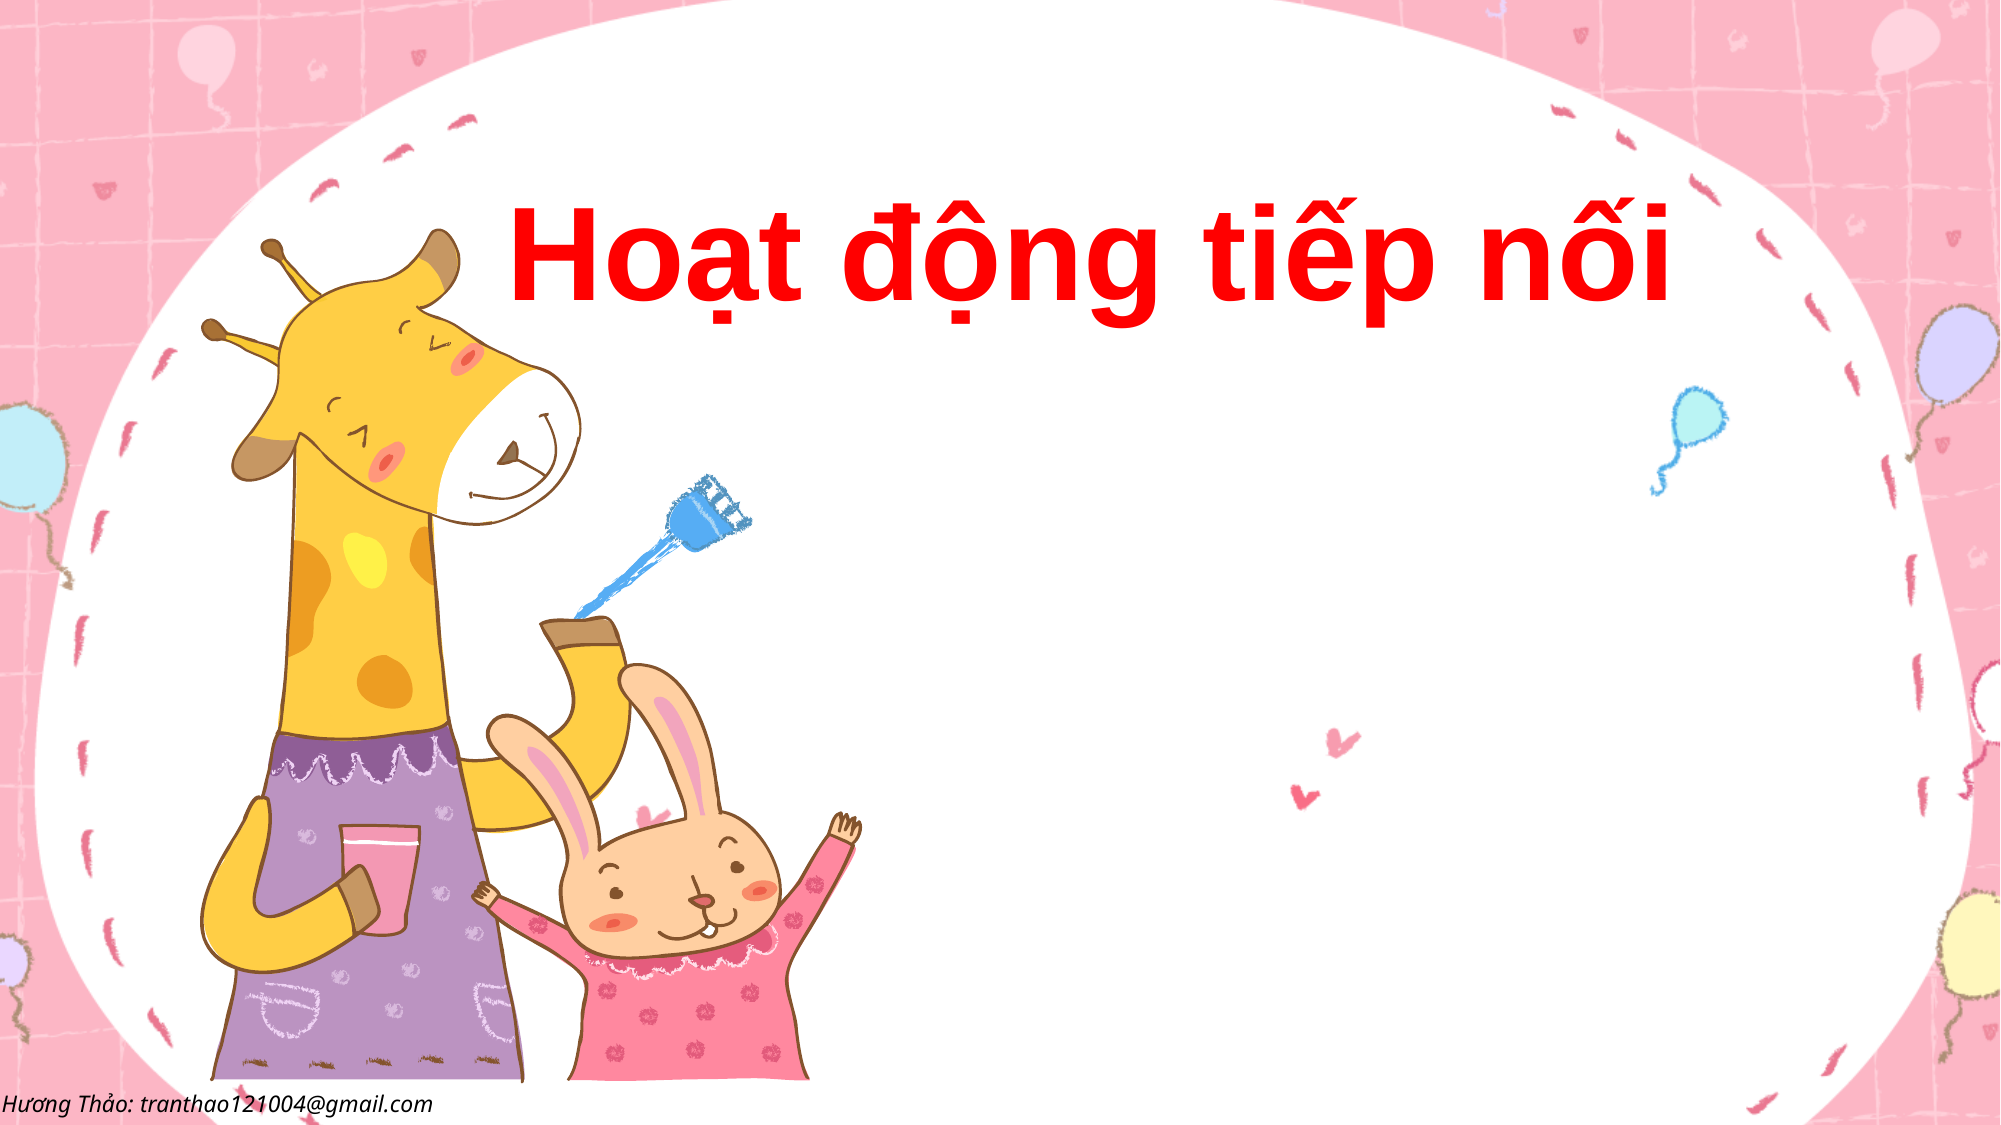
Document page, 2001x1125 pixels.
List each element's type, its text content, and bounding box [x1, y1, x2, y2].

text_box Hoạt động tiếp nối [490, 159, 1694, 335]
picture [0, 0, 2001, 1125]
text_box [192, 215, 865, 1084]
